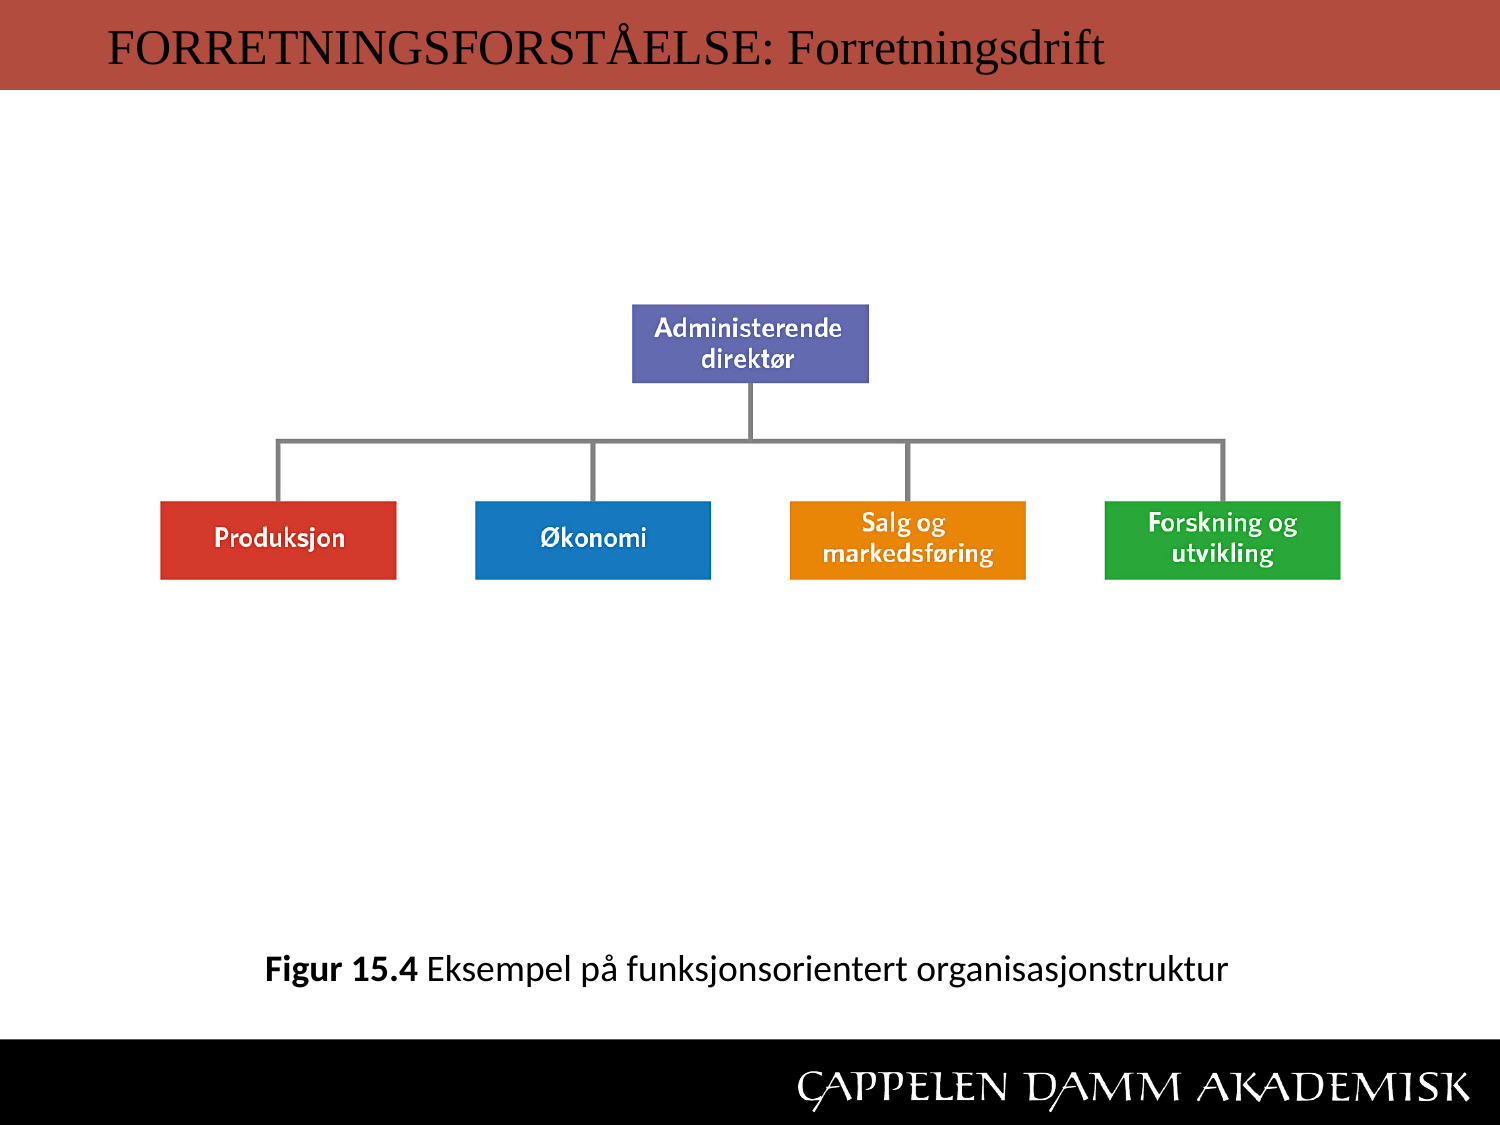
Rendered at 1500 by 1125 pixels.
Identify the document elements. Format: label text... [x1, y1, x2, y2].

text_box Figur 15.4 Eksempel på funksjonsorientert organisasjonstruktur [85, 936, 1418, 997]
picture [797, 1070, 1471, 1113]
picture [149, 282, 1351, 591]
